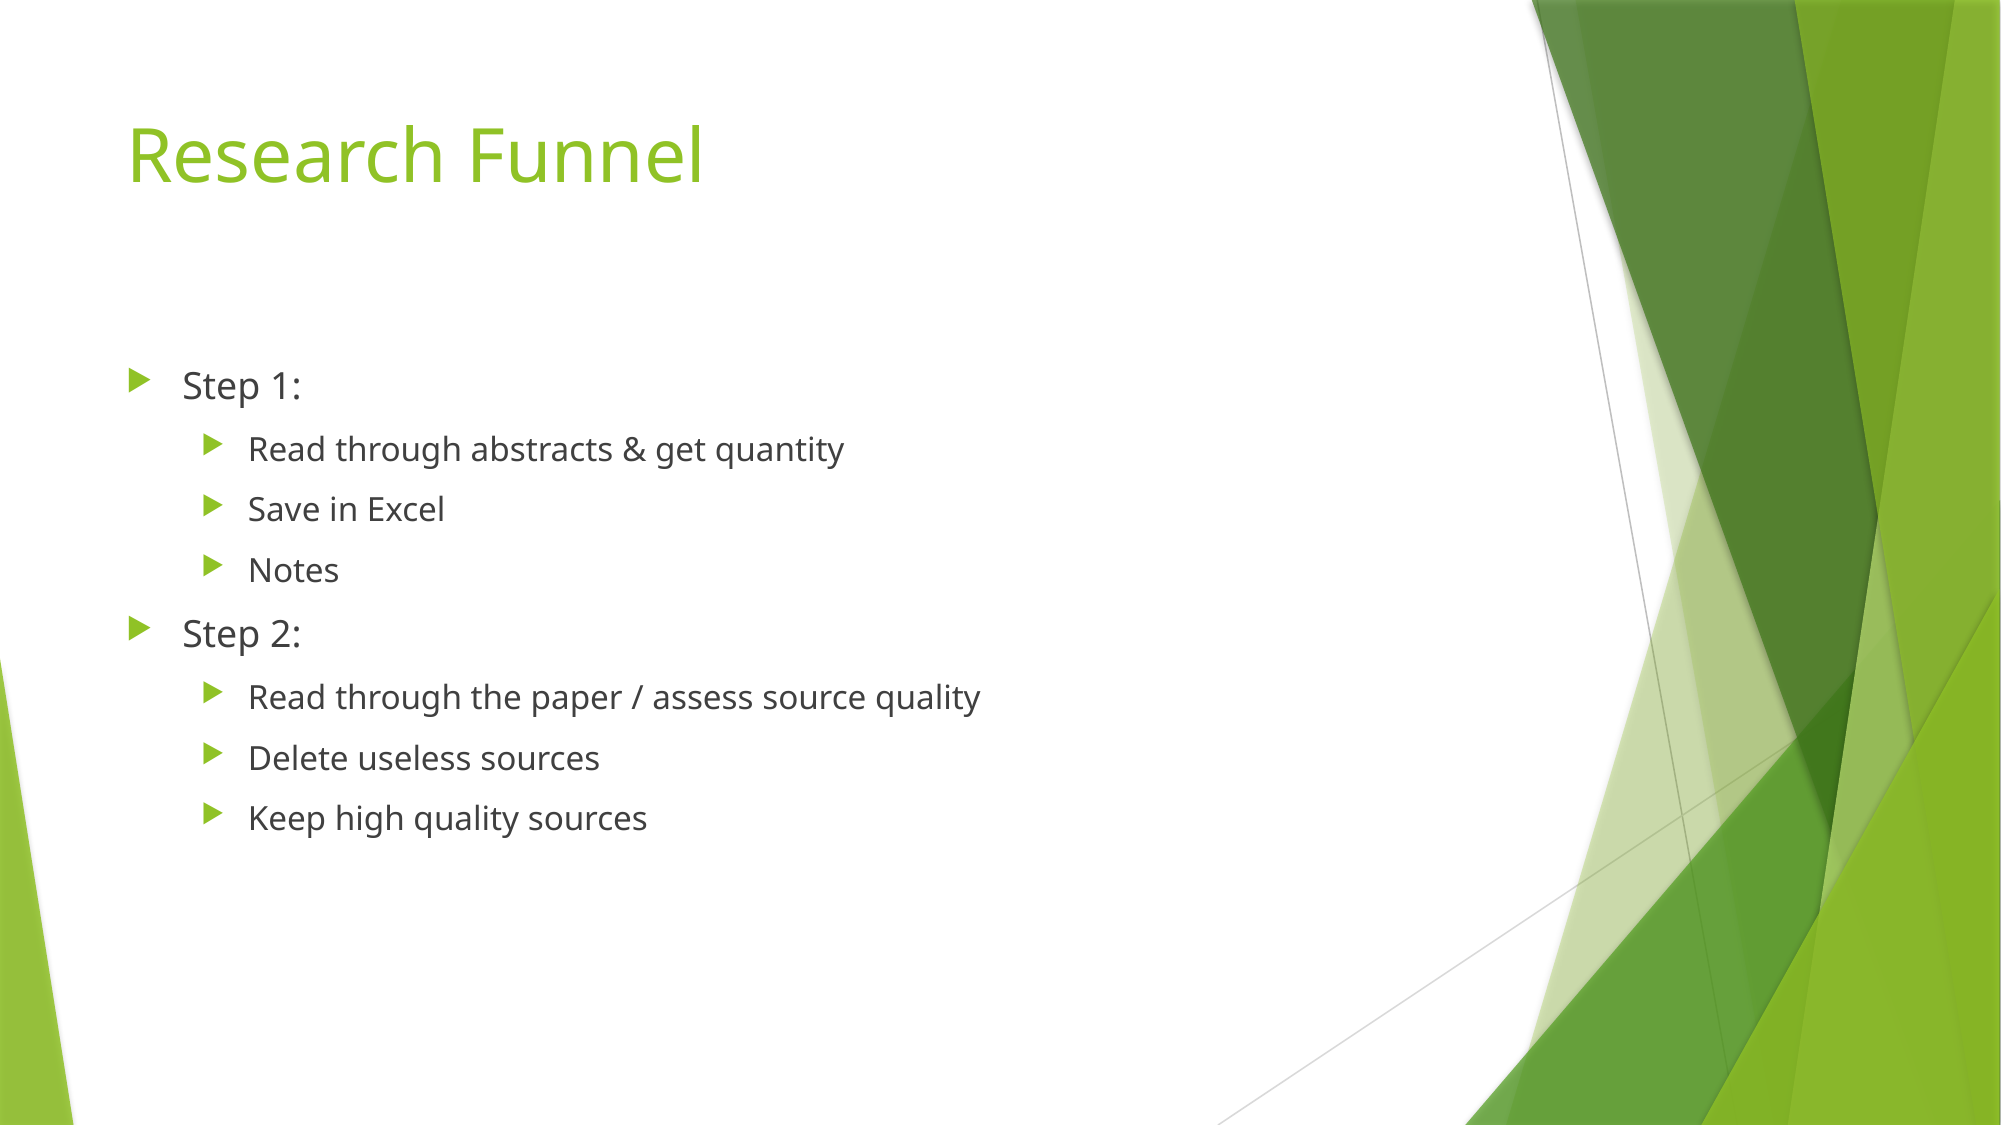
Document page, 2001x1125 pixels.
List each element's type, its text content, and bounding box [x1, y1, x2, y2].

title Research Funnel [111, 99, 1522, 317]
list Step 1: Read through abstracts & get quantity Save in Excel Notes Step 2: Read through the paper / assess source quality Delete useless sources Keep high quality sources [111, 354, 1522, 992]
